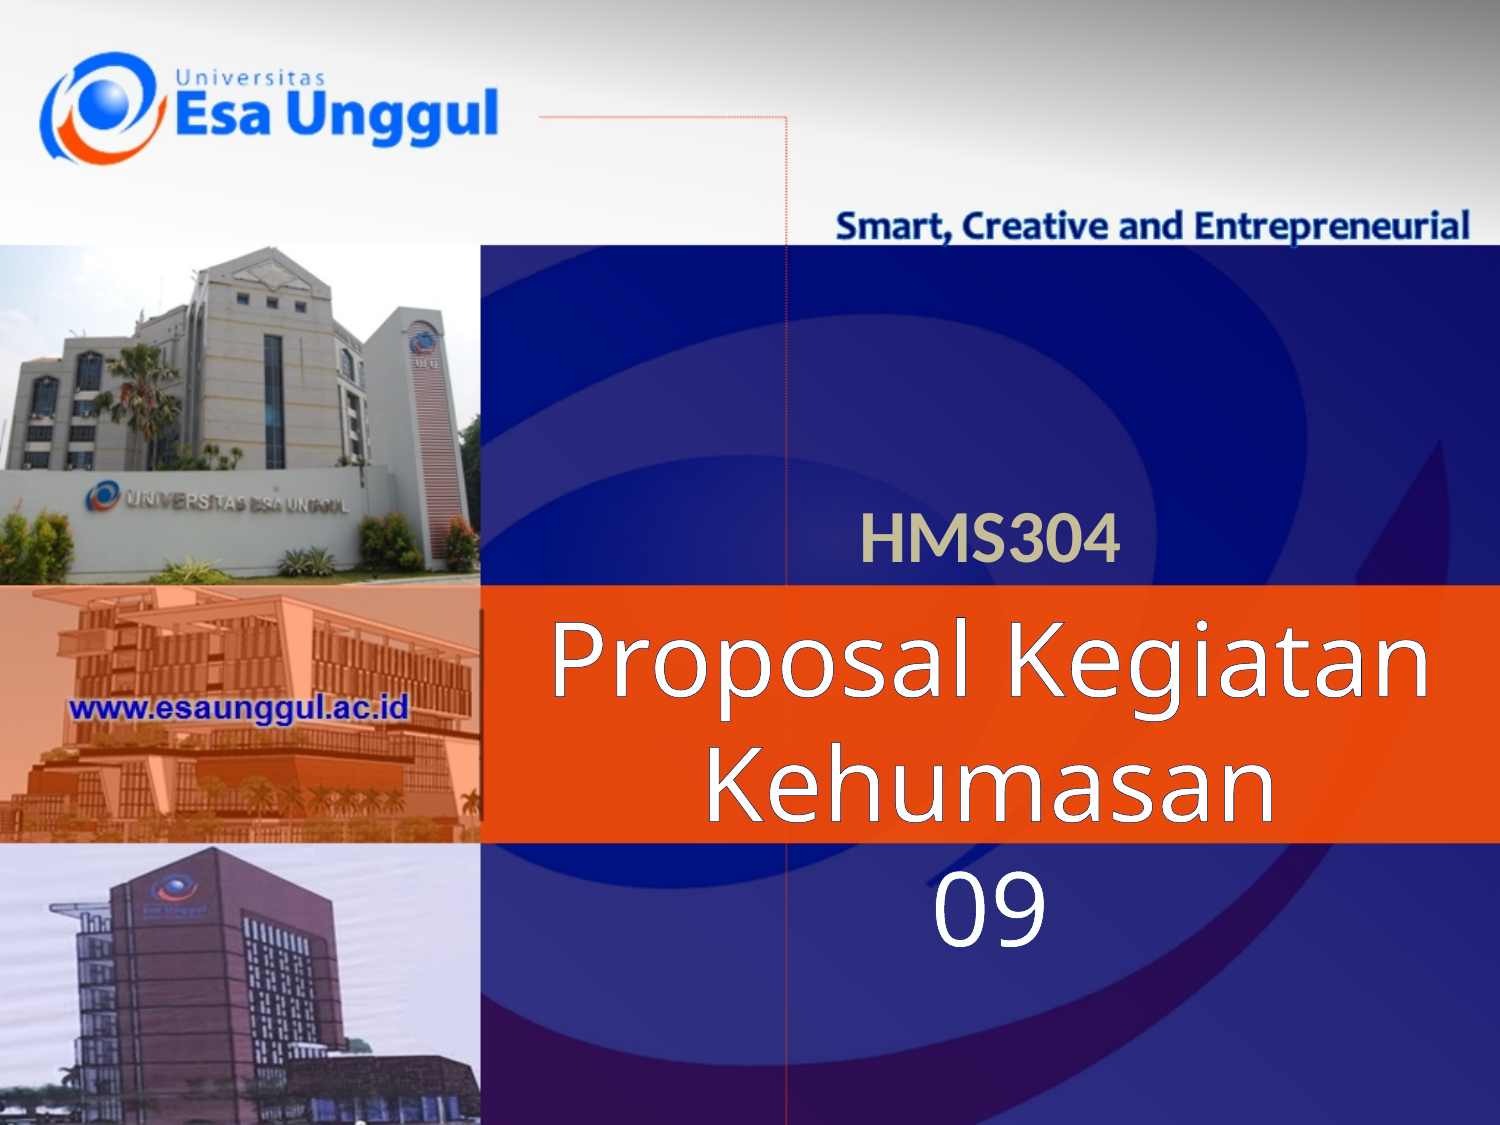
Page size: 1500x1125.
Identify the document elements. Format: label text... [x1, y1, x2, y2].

subtitle HMS304 [480, 479, 1500, 680]
picture [0, 0, 1500, 1125]
title Proposal Kegiatan Kehumasan 09 [480, 716, 1500, 844]
